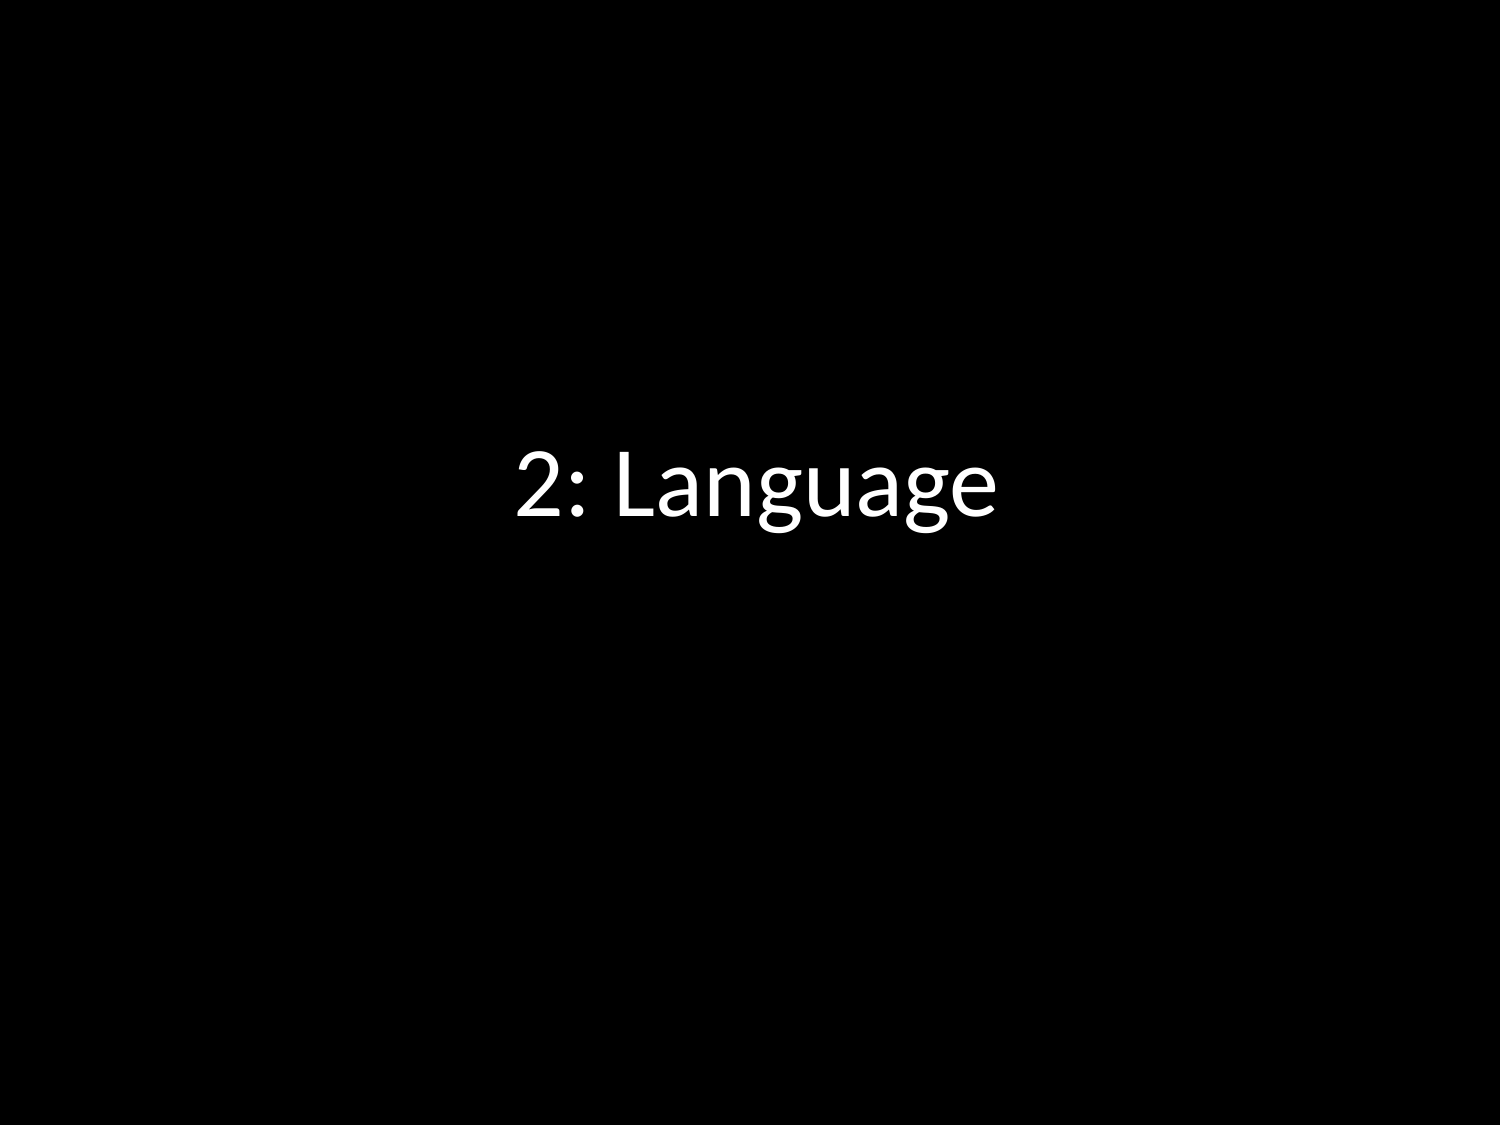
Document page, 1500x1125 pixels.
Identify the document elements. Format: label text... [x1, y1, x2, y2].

text_box 2: Language [49, 408, 1464, 544]
